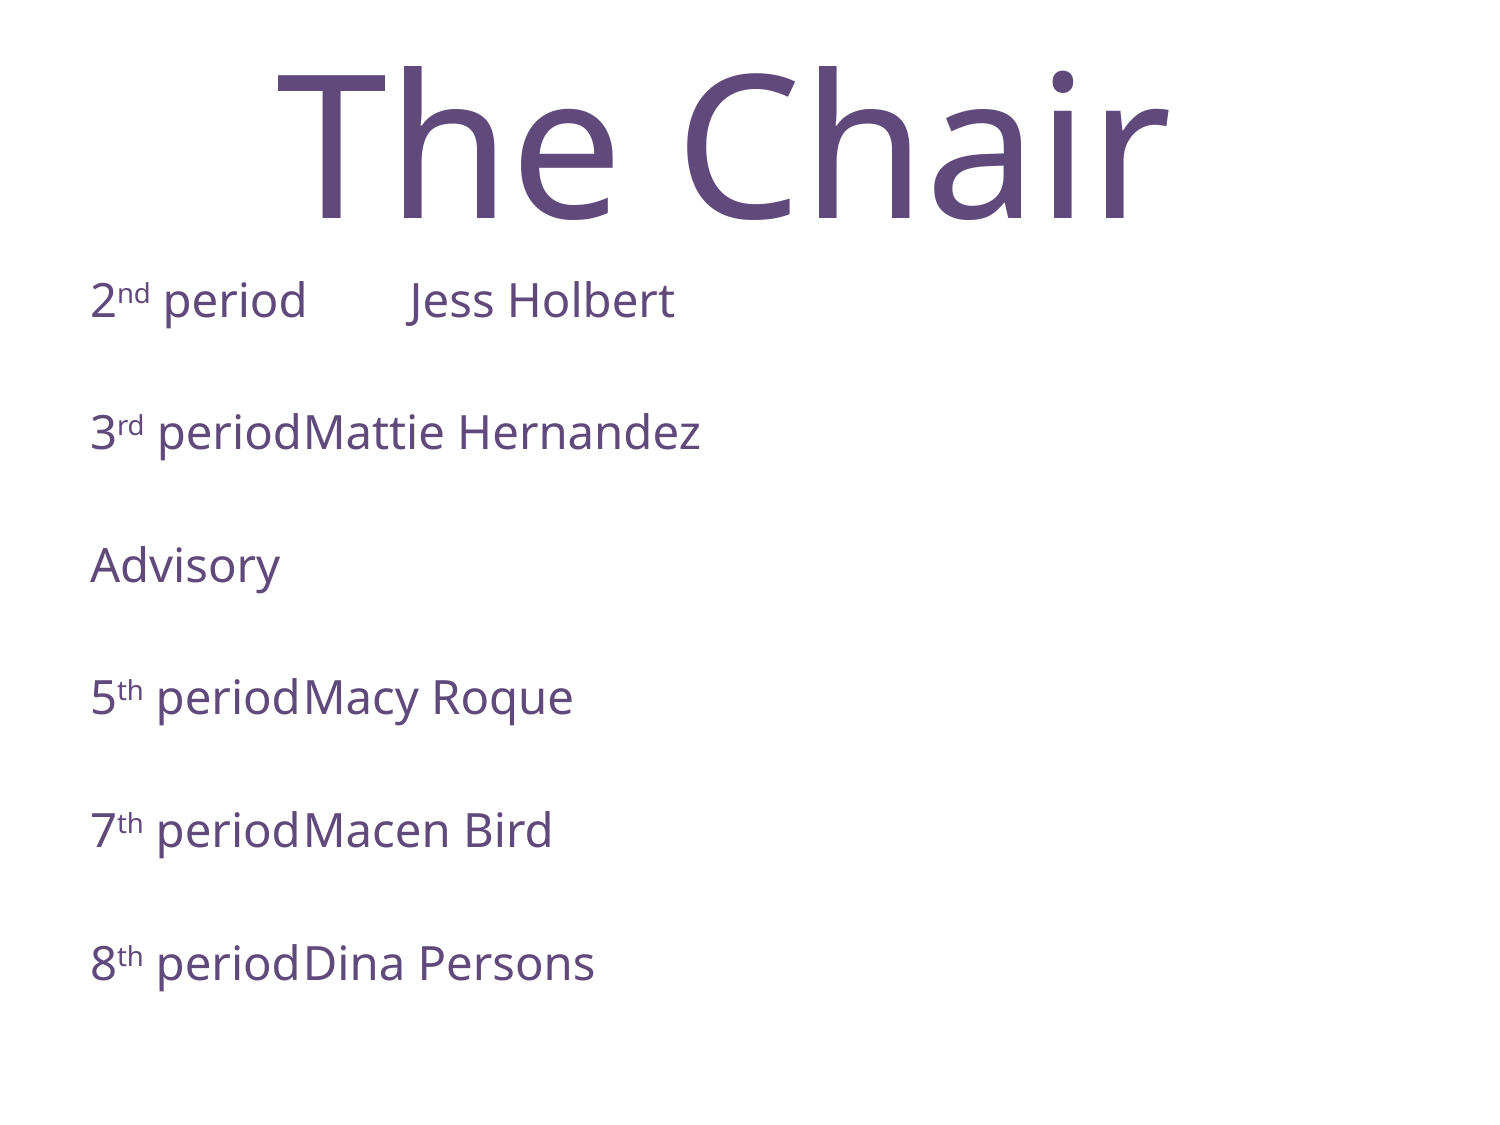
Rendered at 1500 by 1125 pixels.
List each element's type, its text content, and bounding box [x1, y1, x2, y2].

list 2nd period Jess Holbert 3rd period Mattie Hernandez Advisory 5th period Macy Roque 7th period Macen Bird 8th period Dina Persons [75, 262, 1425, 1005]
title The Chair [75, 45, 1425, 233]
